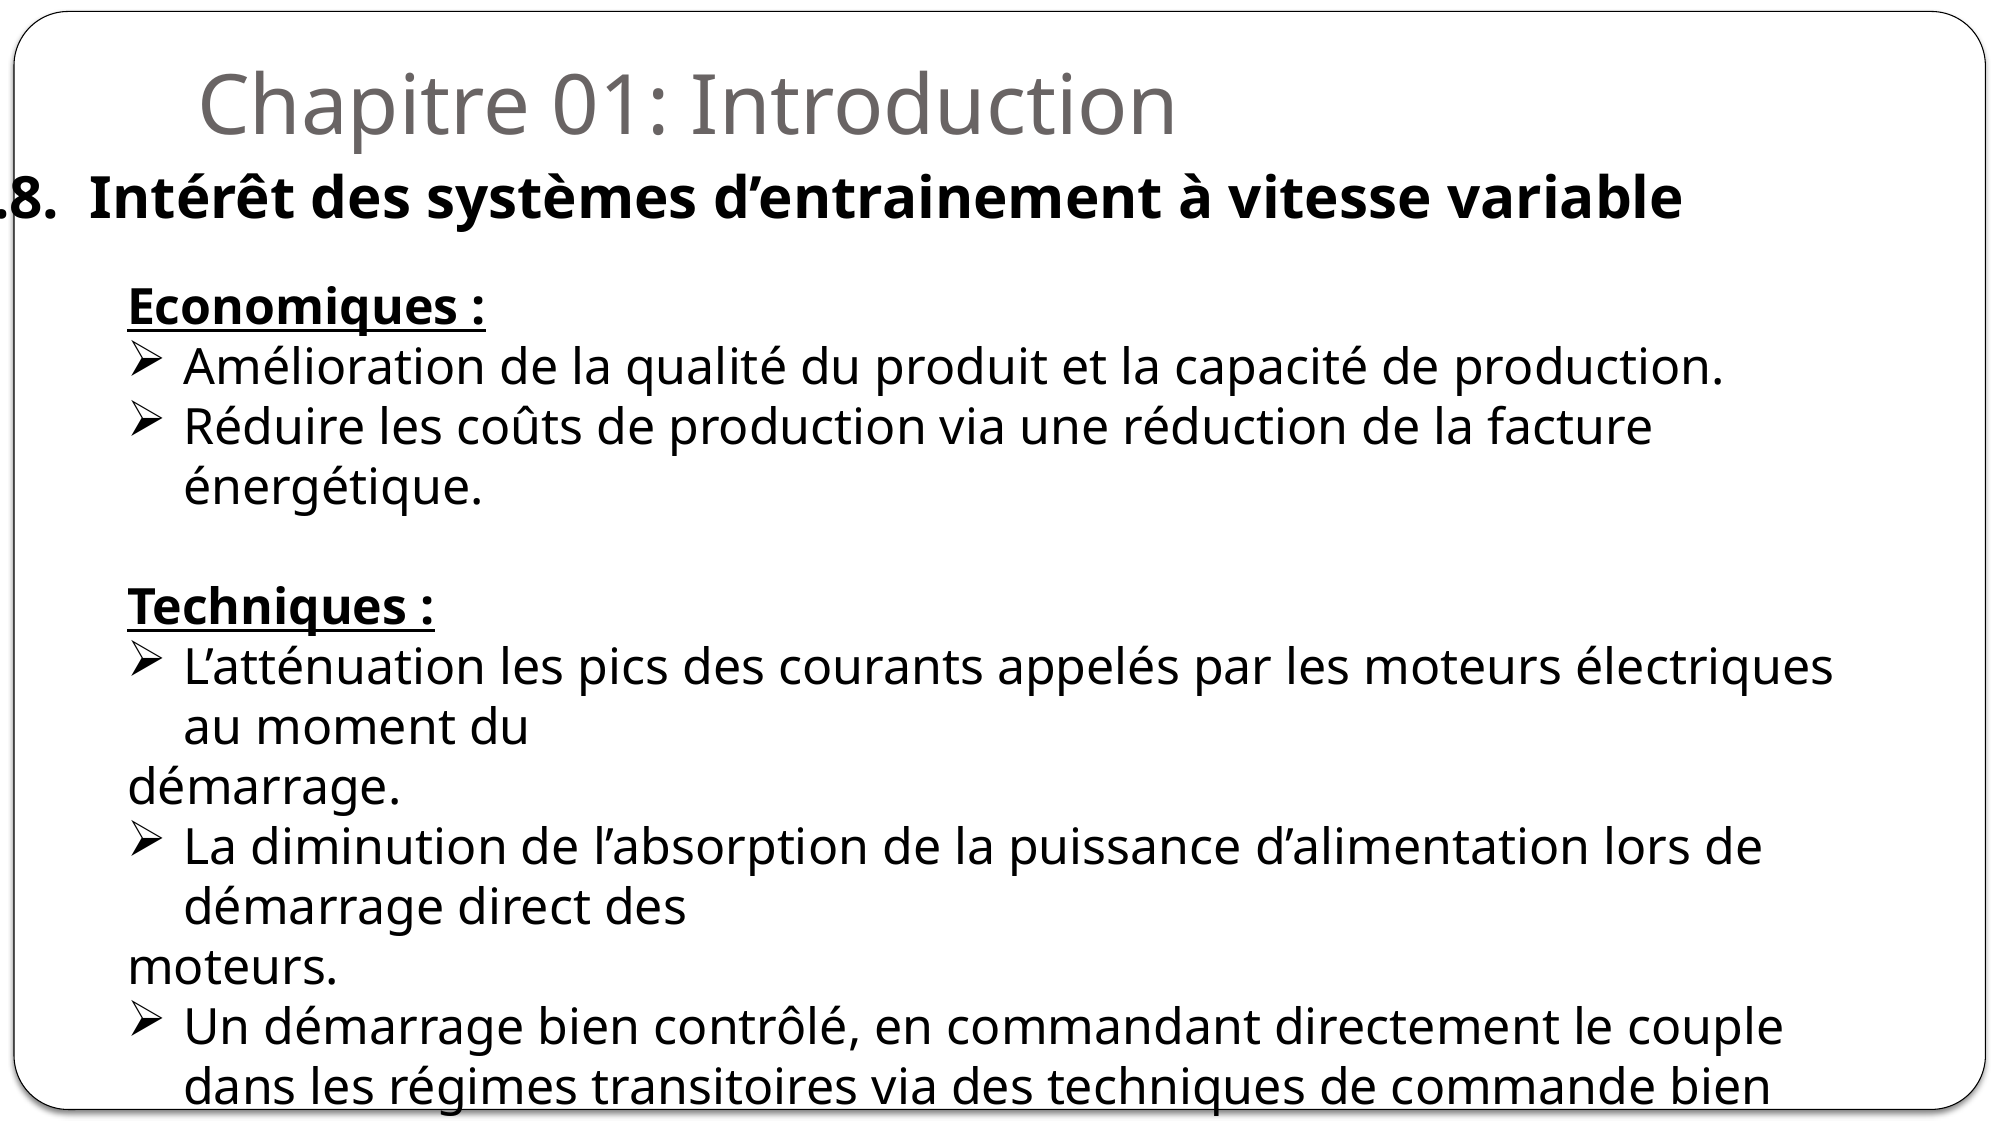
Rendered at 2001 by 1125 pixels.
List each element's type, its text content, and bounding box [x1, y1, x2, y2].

title Chapitre 01: Introduction [182, 0, 1883, 167]
text_box Economiques : Amélioration de la qualité du produit et la capacité de production. Réduire les coûts de production via une réduction de la facture énergétique. Techniques : L’atténuation les pics des courants appelés par les moteurs électriques au moment du démarrage. La diminution de l’absorption de la puissance d’alimentation lors de démarrage direct des moteurs. Un démarrage bien contrôlé, en commandant directement le couple dans les régimes transitoires via des techniques de commande bien adaptés. La réduction des vibrations et du bruit des machines via des techniques spécialisé. [112, 267, 1888, 1125]
text_box 1.8. Intérêt des systèmes d’entrainement à vitesse variable [0, 152, 1700, 238]
